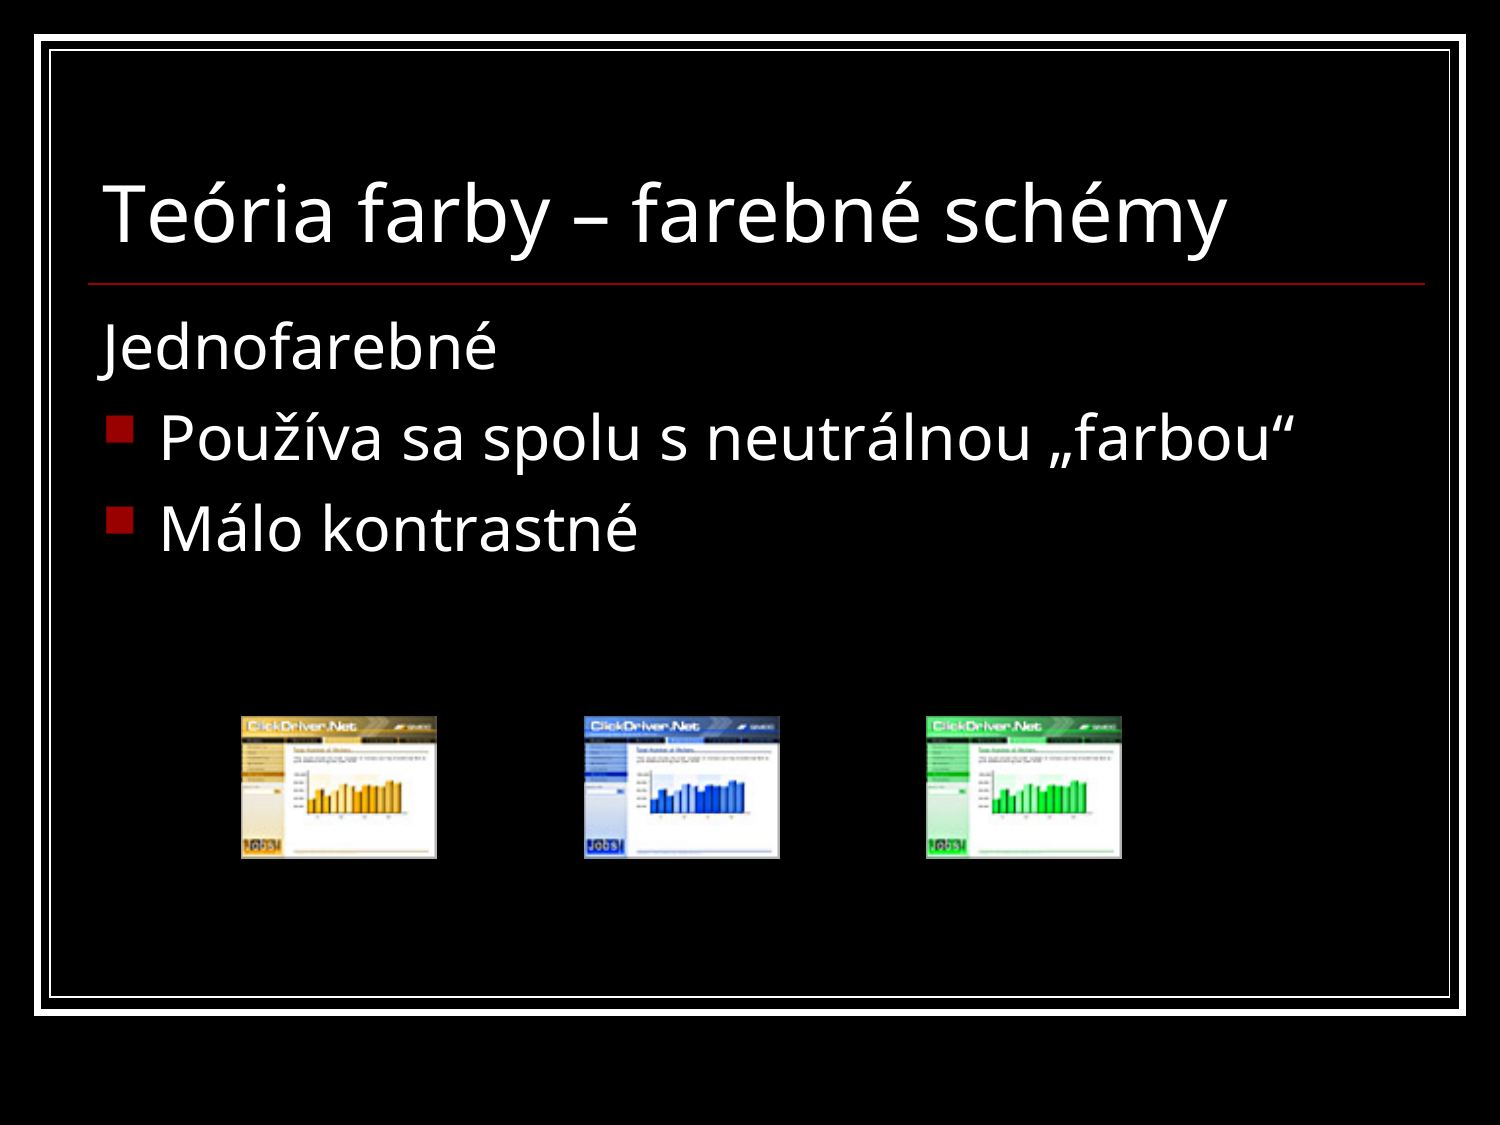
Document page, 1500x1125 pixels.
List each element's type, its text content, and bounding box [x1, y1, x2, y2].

text_box [88, 160, 1427, 975]
text_box Jednofarebné Používa sa spolu s neutrálnou „farbou“ Málo kontrastné [87, 299, 1424, 575]
picture [584, 716, 780, 859]
picture [241, 716, 437, 859]
picture [926, 716, 1122, 859]
title Teória farby – farebné schémy [87, 77, 1425, 265]
